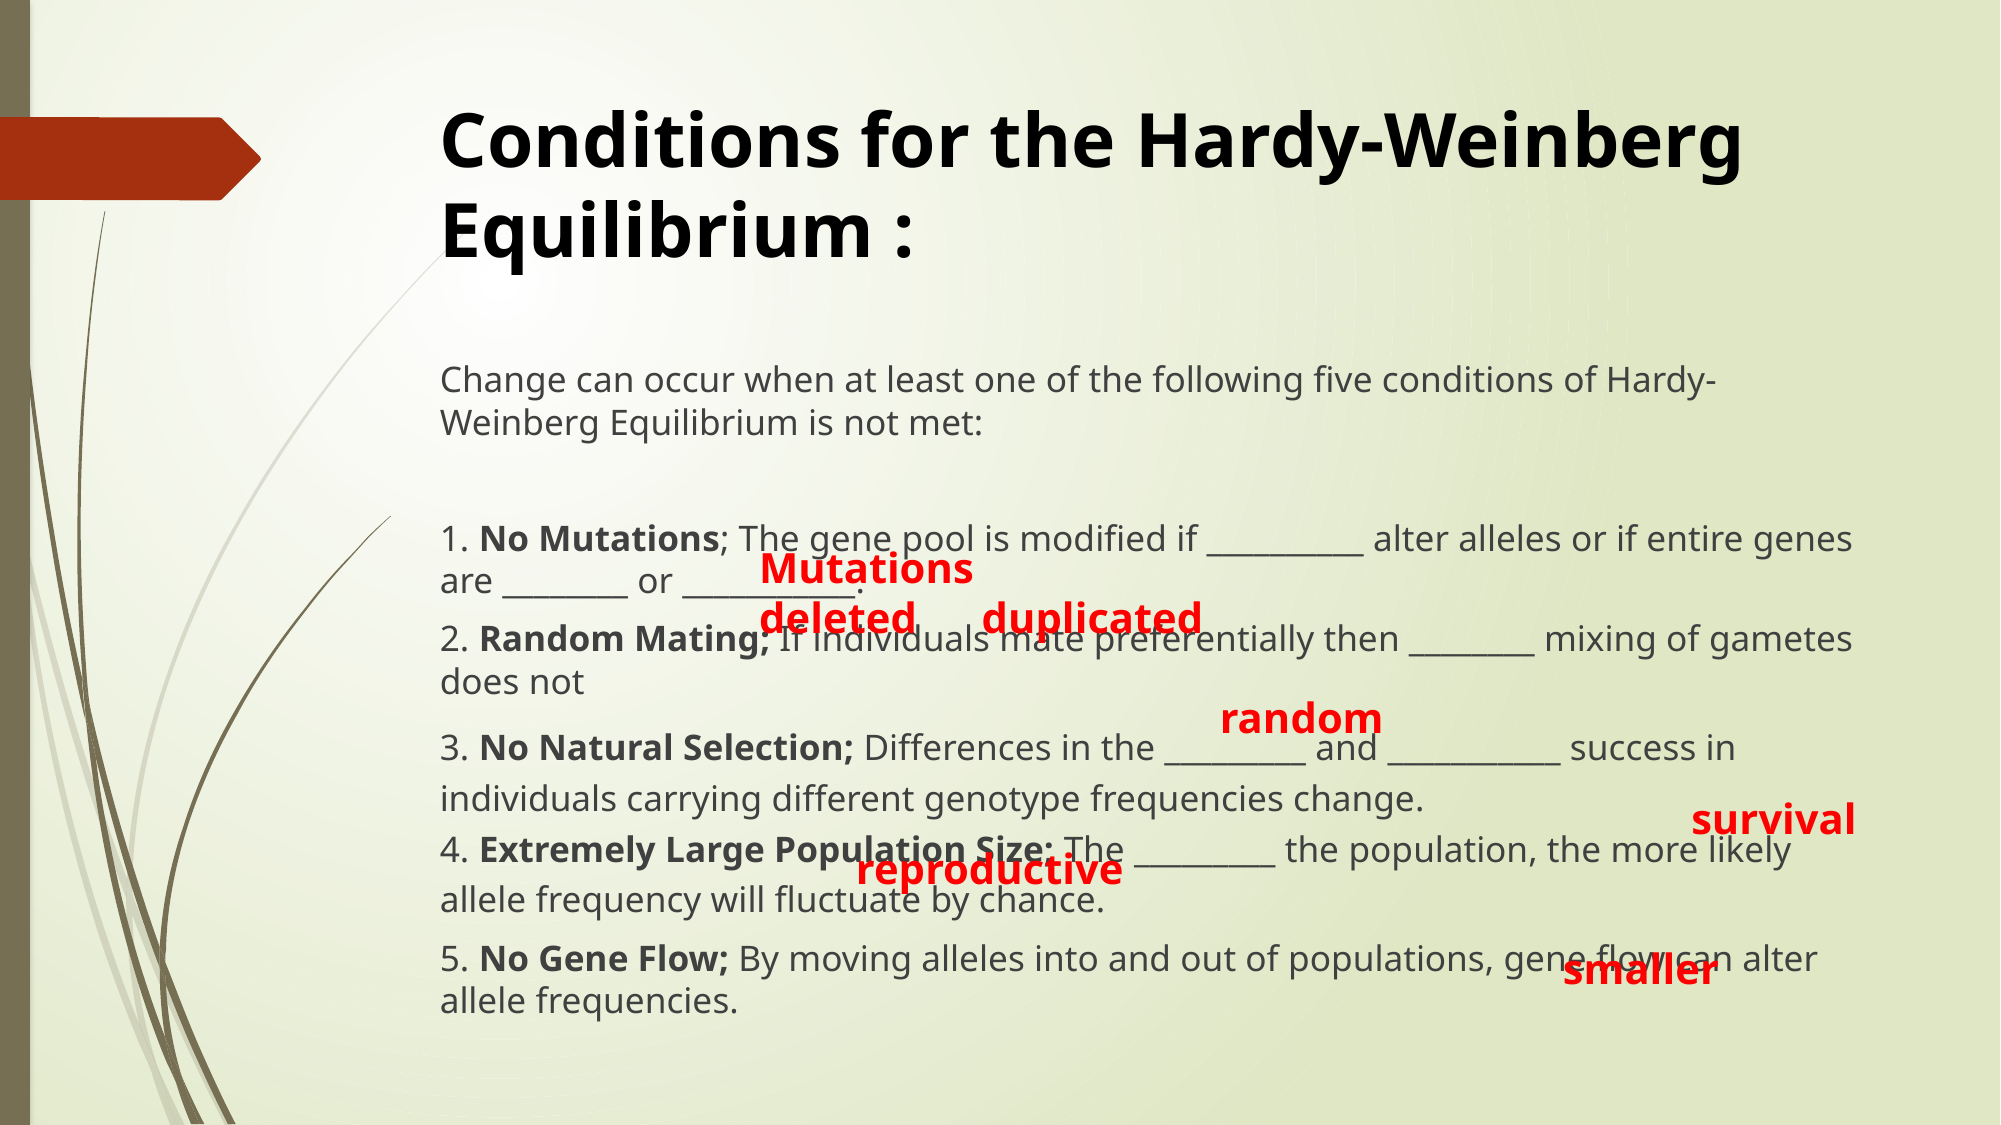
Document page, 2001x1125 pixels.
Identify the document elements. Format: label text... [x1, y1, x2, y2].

text_box Conditions for the Hardy-Weinberg Equilibrium : [424, 85, 1822, 280]
text_box Mutations deleted duplicated random survival reproductive smaller [744, 484, 1888, 1000]
list Change can occur when at least one of the following five conditions of Hardy-Weinberg Equilibrium is not met: 1. No Mutations; The gene pool is modified if __________ alter alleles or if entire genes are ________ or ___________. 2. Random Mating; If individuals mate preferentially then ________ mixing of gametes does not 3. No Natural Selection; Differences in the _________ and ___________ success in individuals carrying different genotype frequencies change. 4. Extremely Large Population Size; The _________ the population, the more likely allele frequency will fluctuate by chance. 5. No Gene Flow; By moving alleles into and out of populations, gene flow can alter allele frequencies. [424, 350, 1888, 1035]
